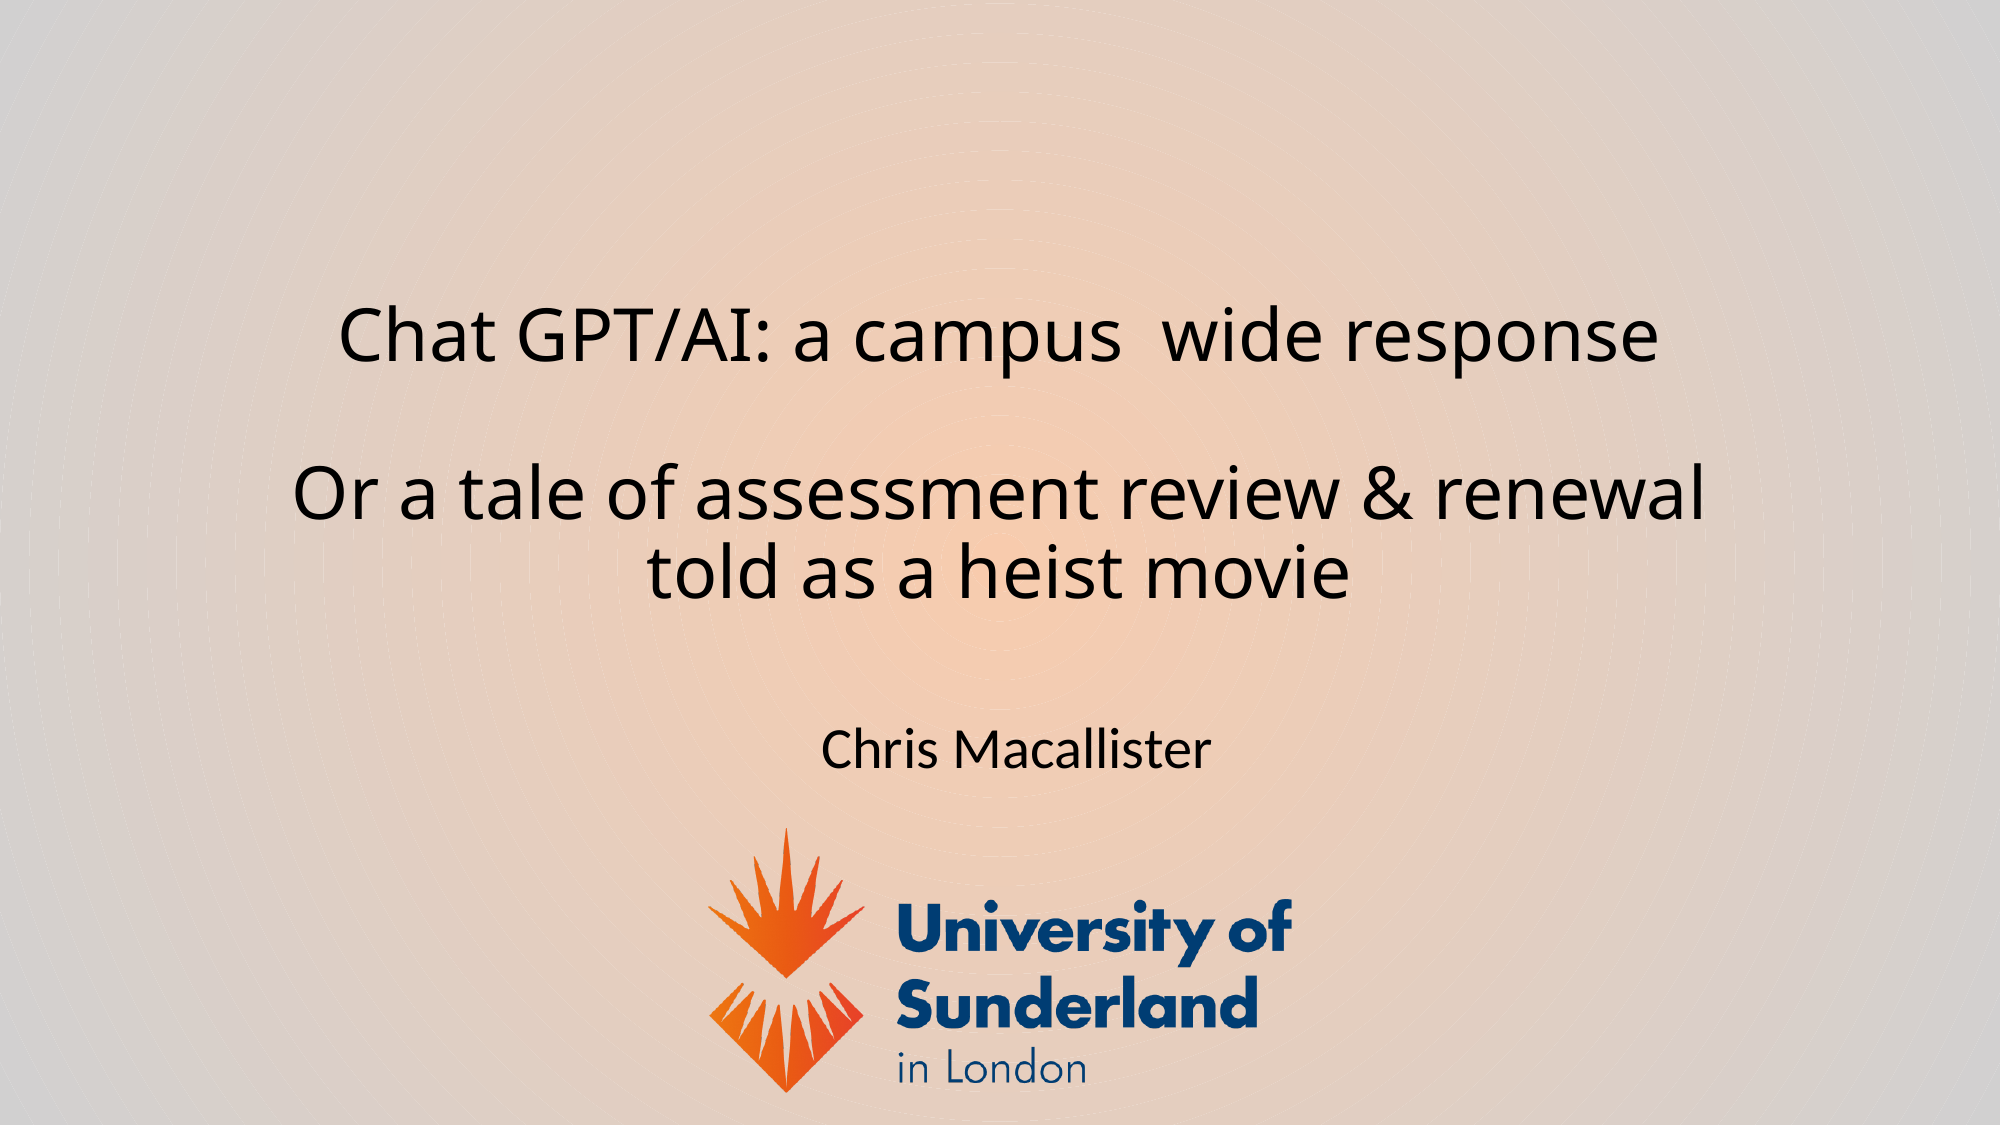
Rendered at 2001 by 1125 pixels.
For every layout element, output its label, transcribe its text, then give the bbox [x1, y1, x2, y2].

subtitle Chris Macallister [372, 619, 1662, 829]
title Chat GPT/AI: a campus wide response Or a tale of assessment review & renewal told as a heist movie [249, 115, 1750, 711]
picture [708, 828, 1292, 1093]
